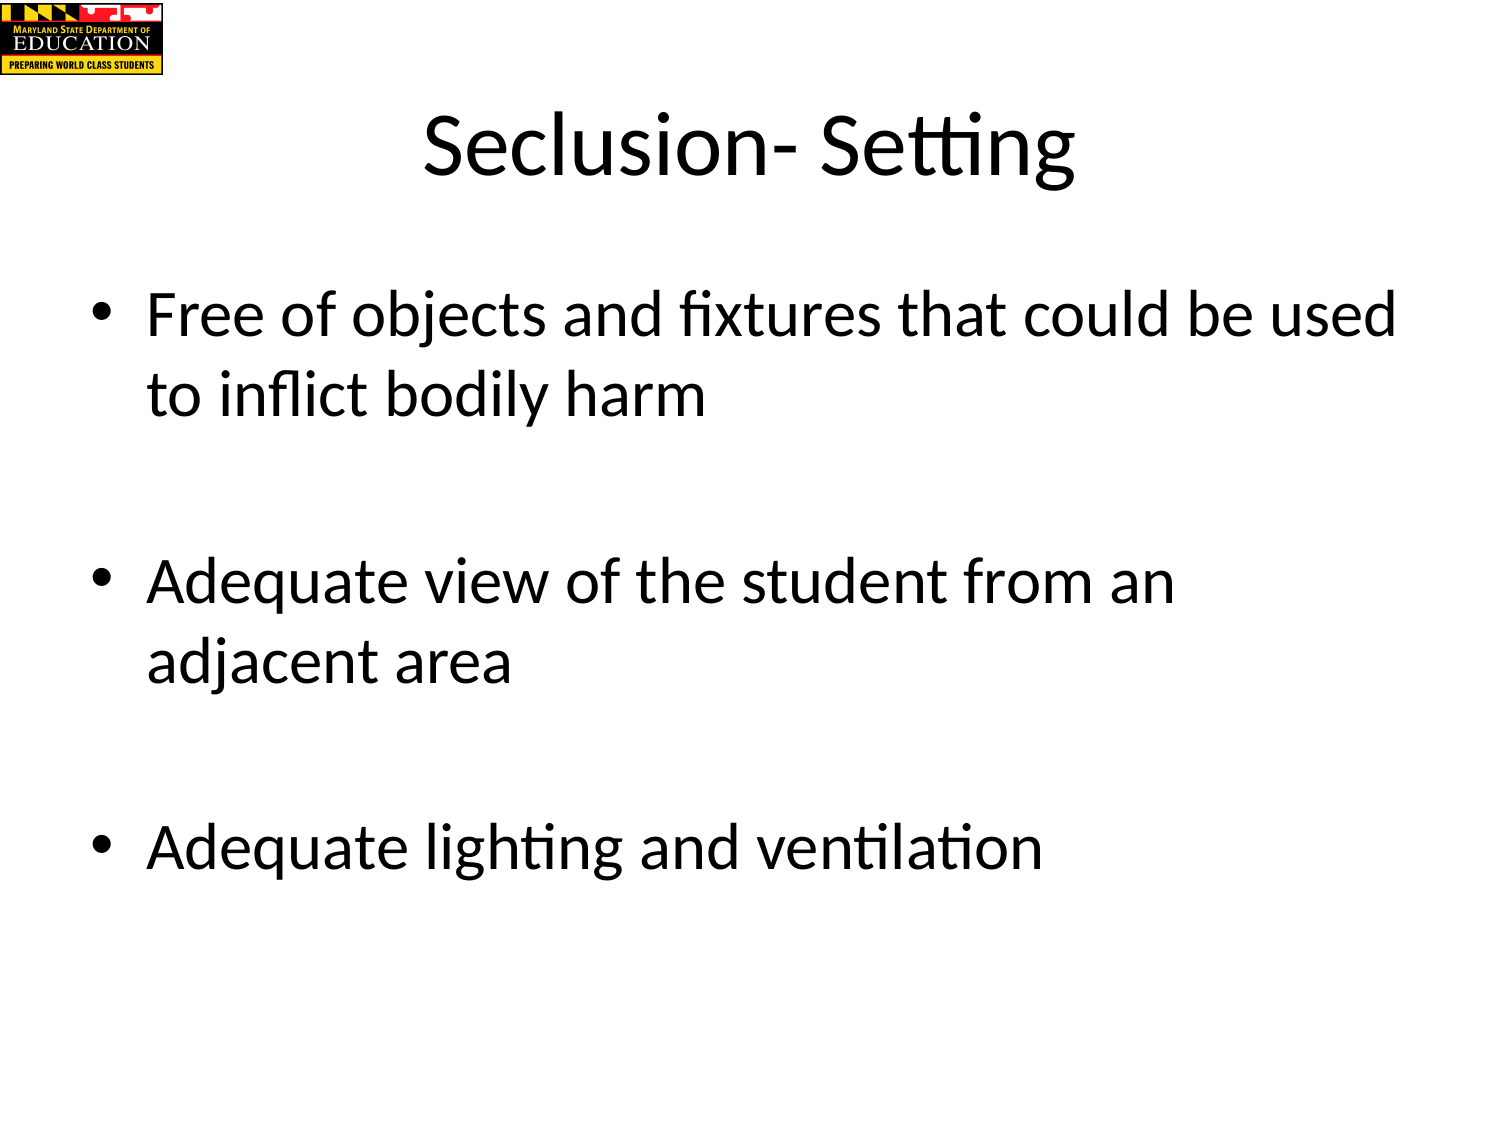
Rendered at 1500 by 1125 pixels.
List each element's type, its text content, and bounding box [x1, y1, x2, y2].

list Free of objects and fixtures that could be used to inflict bodily harm Adequate view of the student from an adjacent area Adequate lighting and ventilation [75, 262, 1425, 1005]
title Seclusion- Setting [75, 45, 1425, 233]
picture [0, 3, 163, 76]
